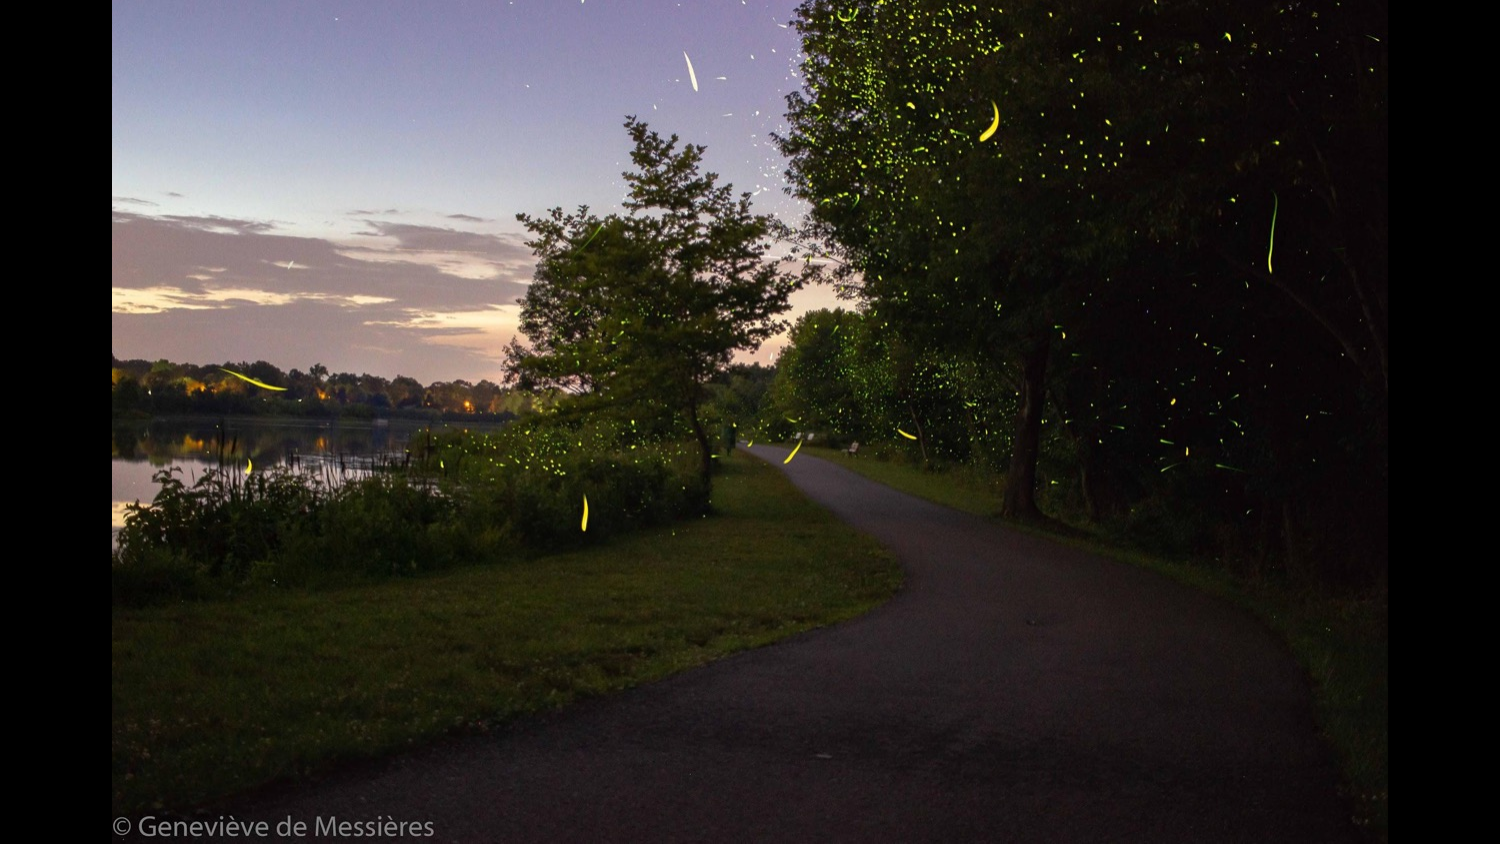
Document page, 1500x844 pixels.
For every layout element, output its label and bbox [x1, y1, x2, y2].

picture [112, 0, 1388, 844]
